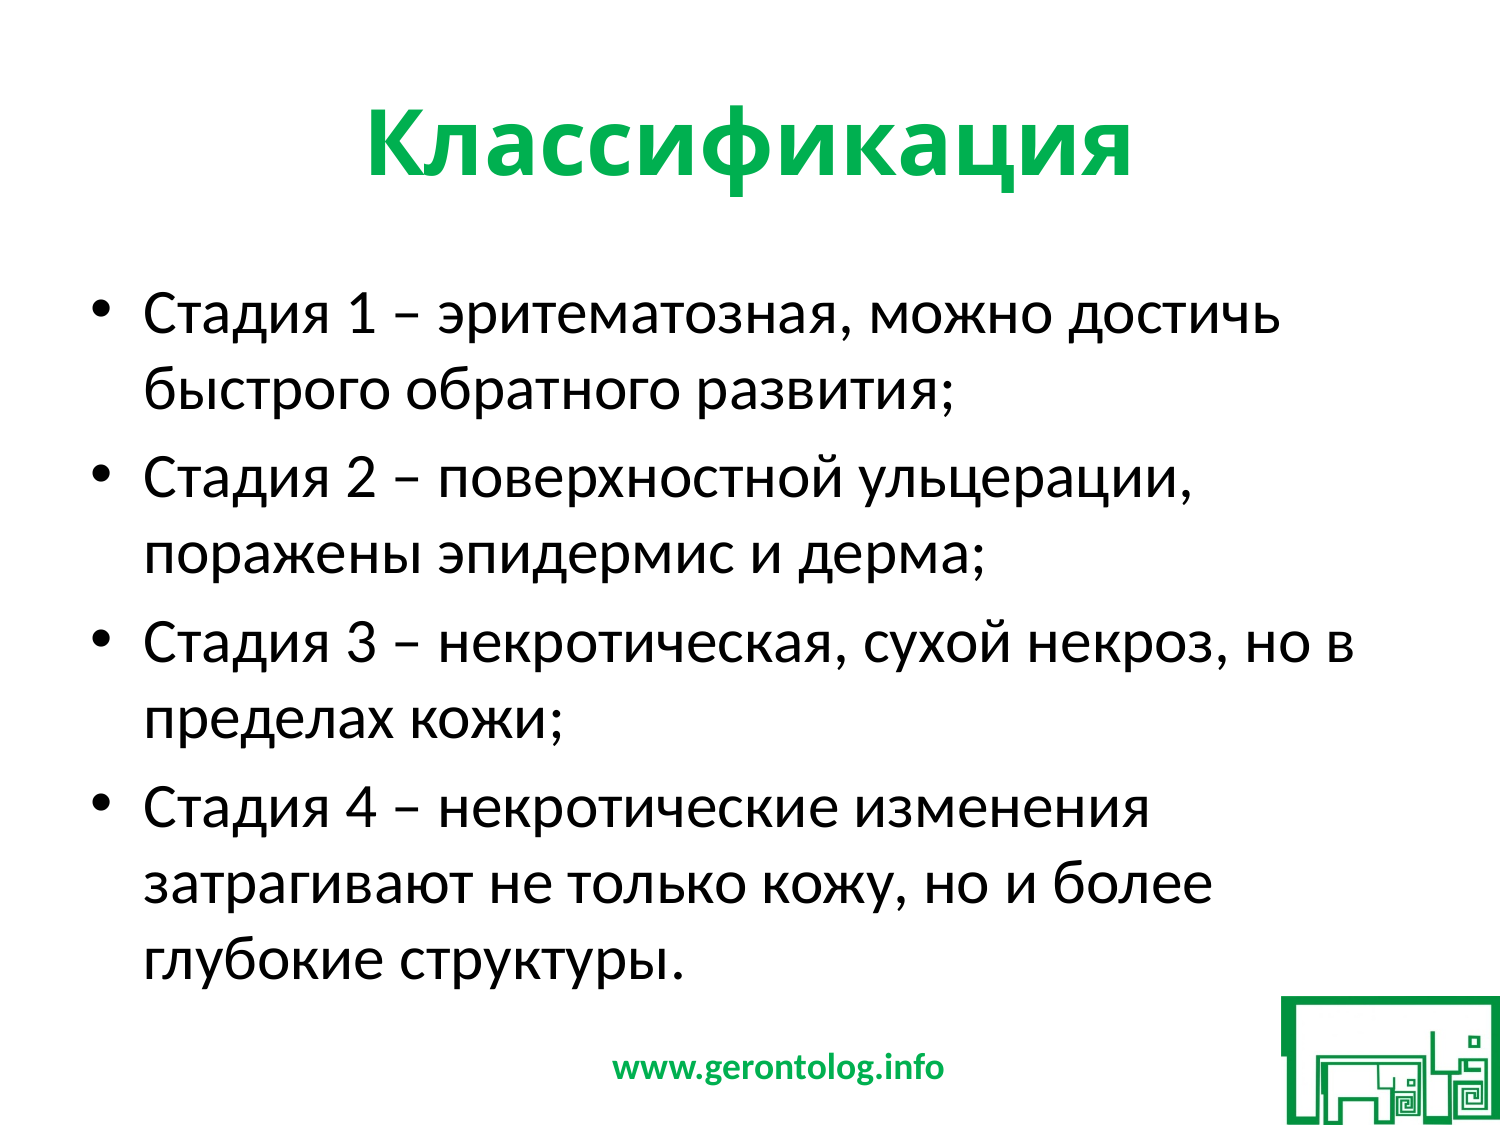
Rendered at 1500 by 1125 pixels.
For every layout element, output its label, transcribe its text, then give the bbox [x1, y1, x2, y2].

list Стадия 1 – эритематозная, можно достичь быстрого обратного развития; Стадия 2 – поверхностной ульцерации, поражены эпидермис и дерма; Стадия 3 – некротическая, сухой некроз, но в пределах кожи; Стадия 4 – некротические изменения затрагивают не только кожу, но и более глубокие структуры. [75, 262, 1425, 1005]
picture [1281, 995, 1500, 1125]
text_box www.gerontolog.info [597, 1034, 960, 1095]
title Классификация [75, 45, 1425, 233]
